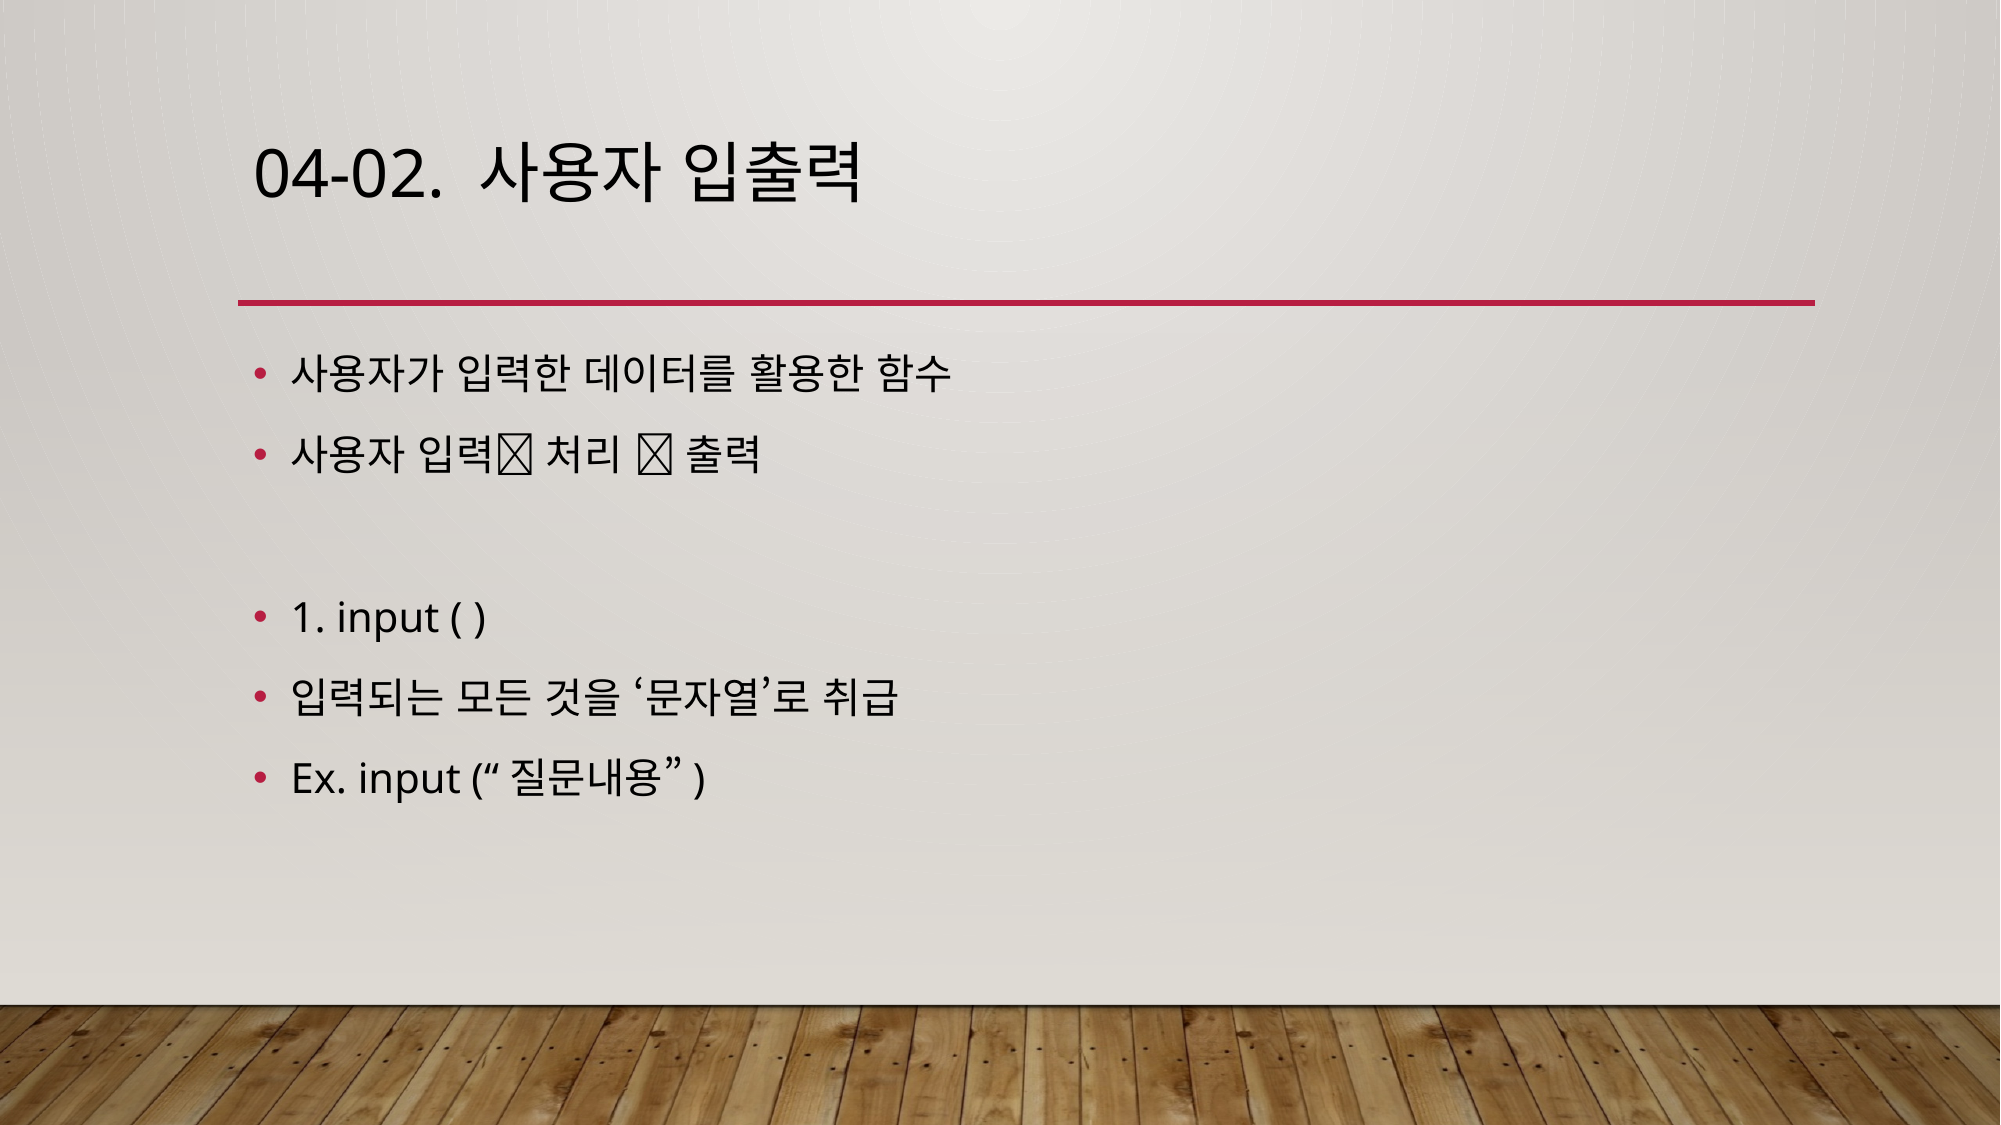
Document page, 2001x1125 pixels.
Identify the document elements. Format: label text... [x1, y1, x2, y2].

list 사용자가 입력한 데이터를 활용한 함수 사용자 입력 처리  출력 1. input ( ) 입력되는 모든 것을 ‘문자열’로 취급 Ex. input (“질문내용”) [238, 330, 1814, 897]
picture [0, 1005, 2000, 1125]
title 04-02. 사용자 입출력 [238, 131, 1814, 305]
